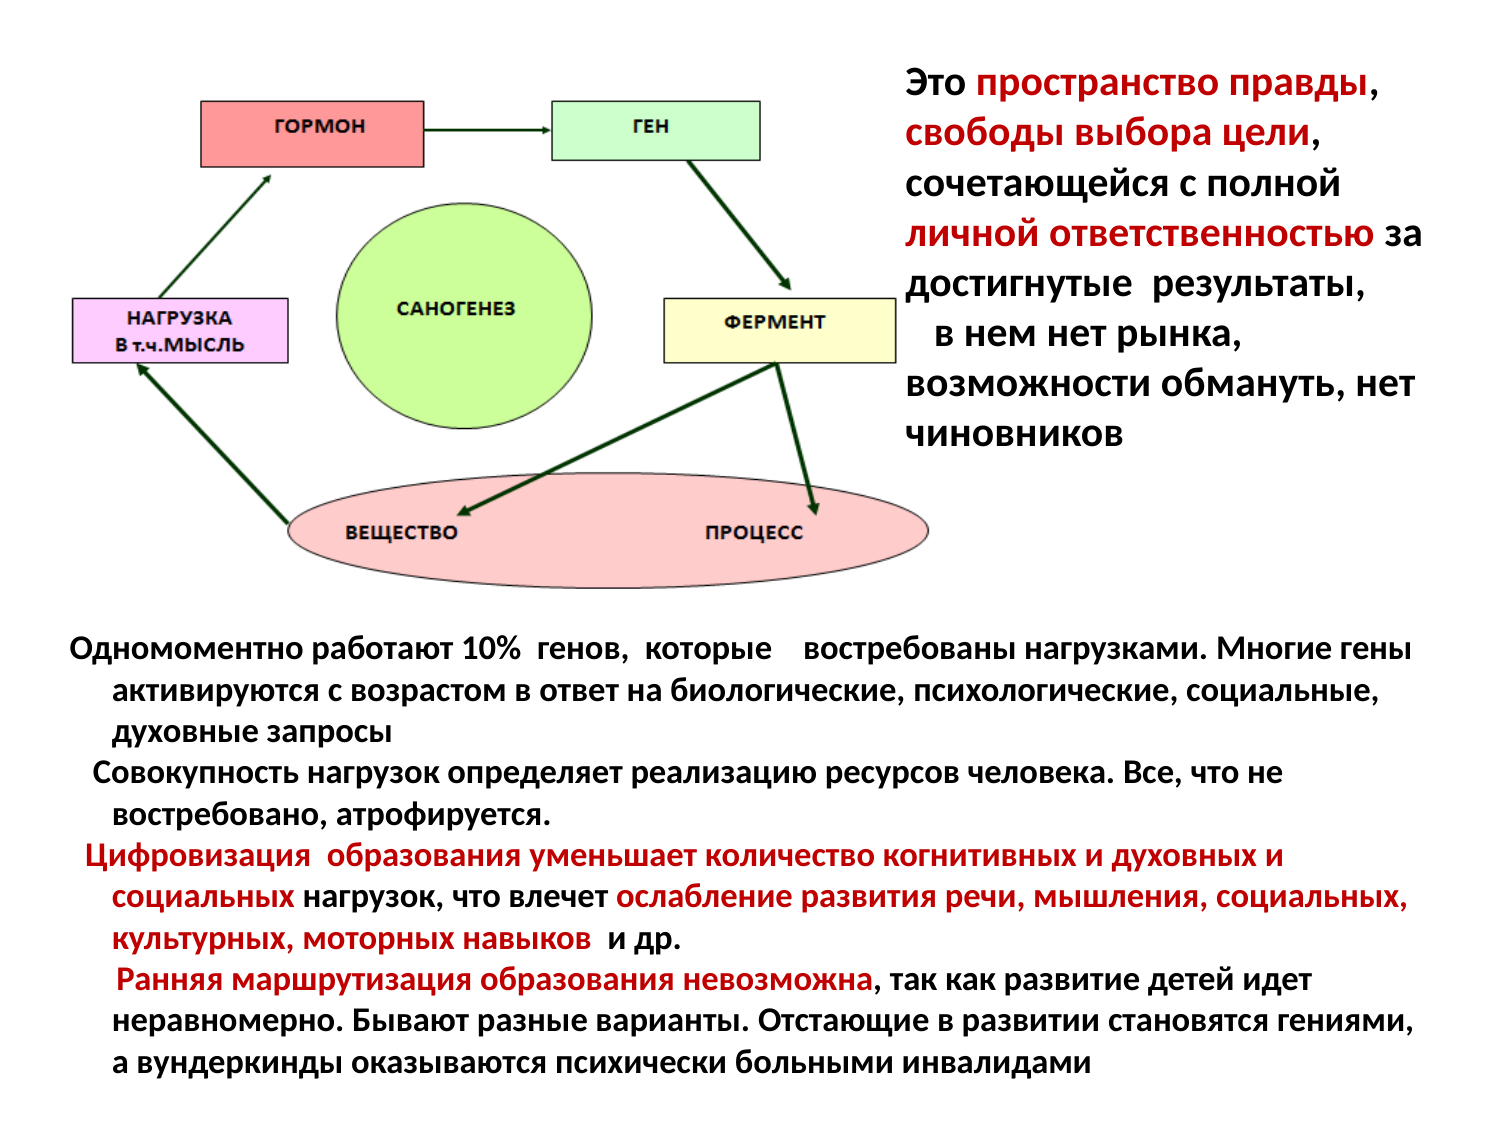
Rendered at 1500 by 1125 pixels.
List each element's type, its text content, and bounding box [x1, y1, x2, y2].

text_box Это пространство правды, свободы выбора цели, сочетающейся с полной личной ответственностью за достигнутые результаты, в нем нет рынка, возможности обмануть, нет чиновников [965, 46, 1465, 462]
picture [46, 34, 962, 598]
list Одномоментно работают 10% генов, которые востребованы нагрузками. Многие гены активируются с возрастом в ответ на биологические, психологические, социальные, духовные запросы Совокупность нагрузок определяет реализацию ресурсов человека. Все, что не востребовано, атрофируется. Цифровизация образования уменьшает количество когнитивных и духовных и социальных нагрузок, что влечет ослабление развития речи, мышления, социальных, культурных, моторных навыков и др. Ранняя маршрутизация образования невозможна, так как развитие детей идет неравномерно. Бывают разные варианты. Отстающие в развитии становятся гениями, а вундеркинды оказываются психически больными инвалидами [46, 462, 1442, 1090]
